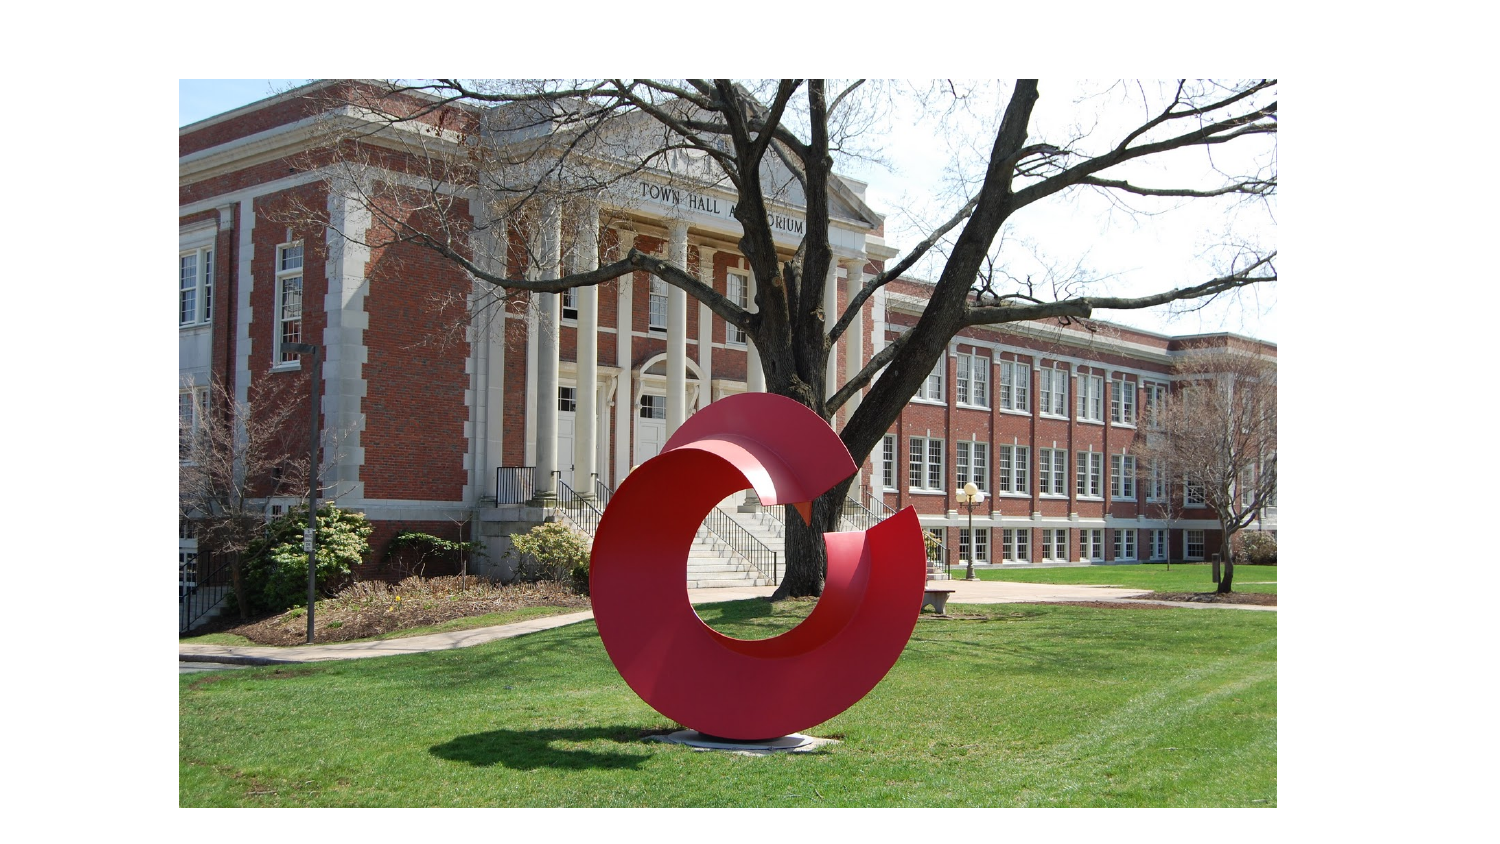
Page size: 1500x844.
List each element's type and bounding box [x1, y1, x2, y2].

picture [179, 78, 1277, 809]
